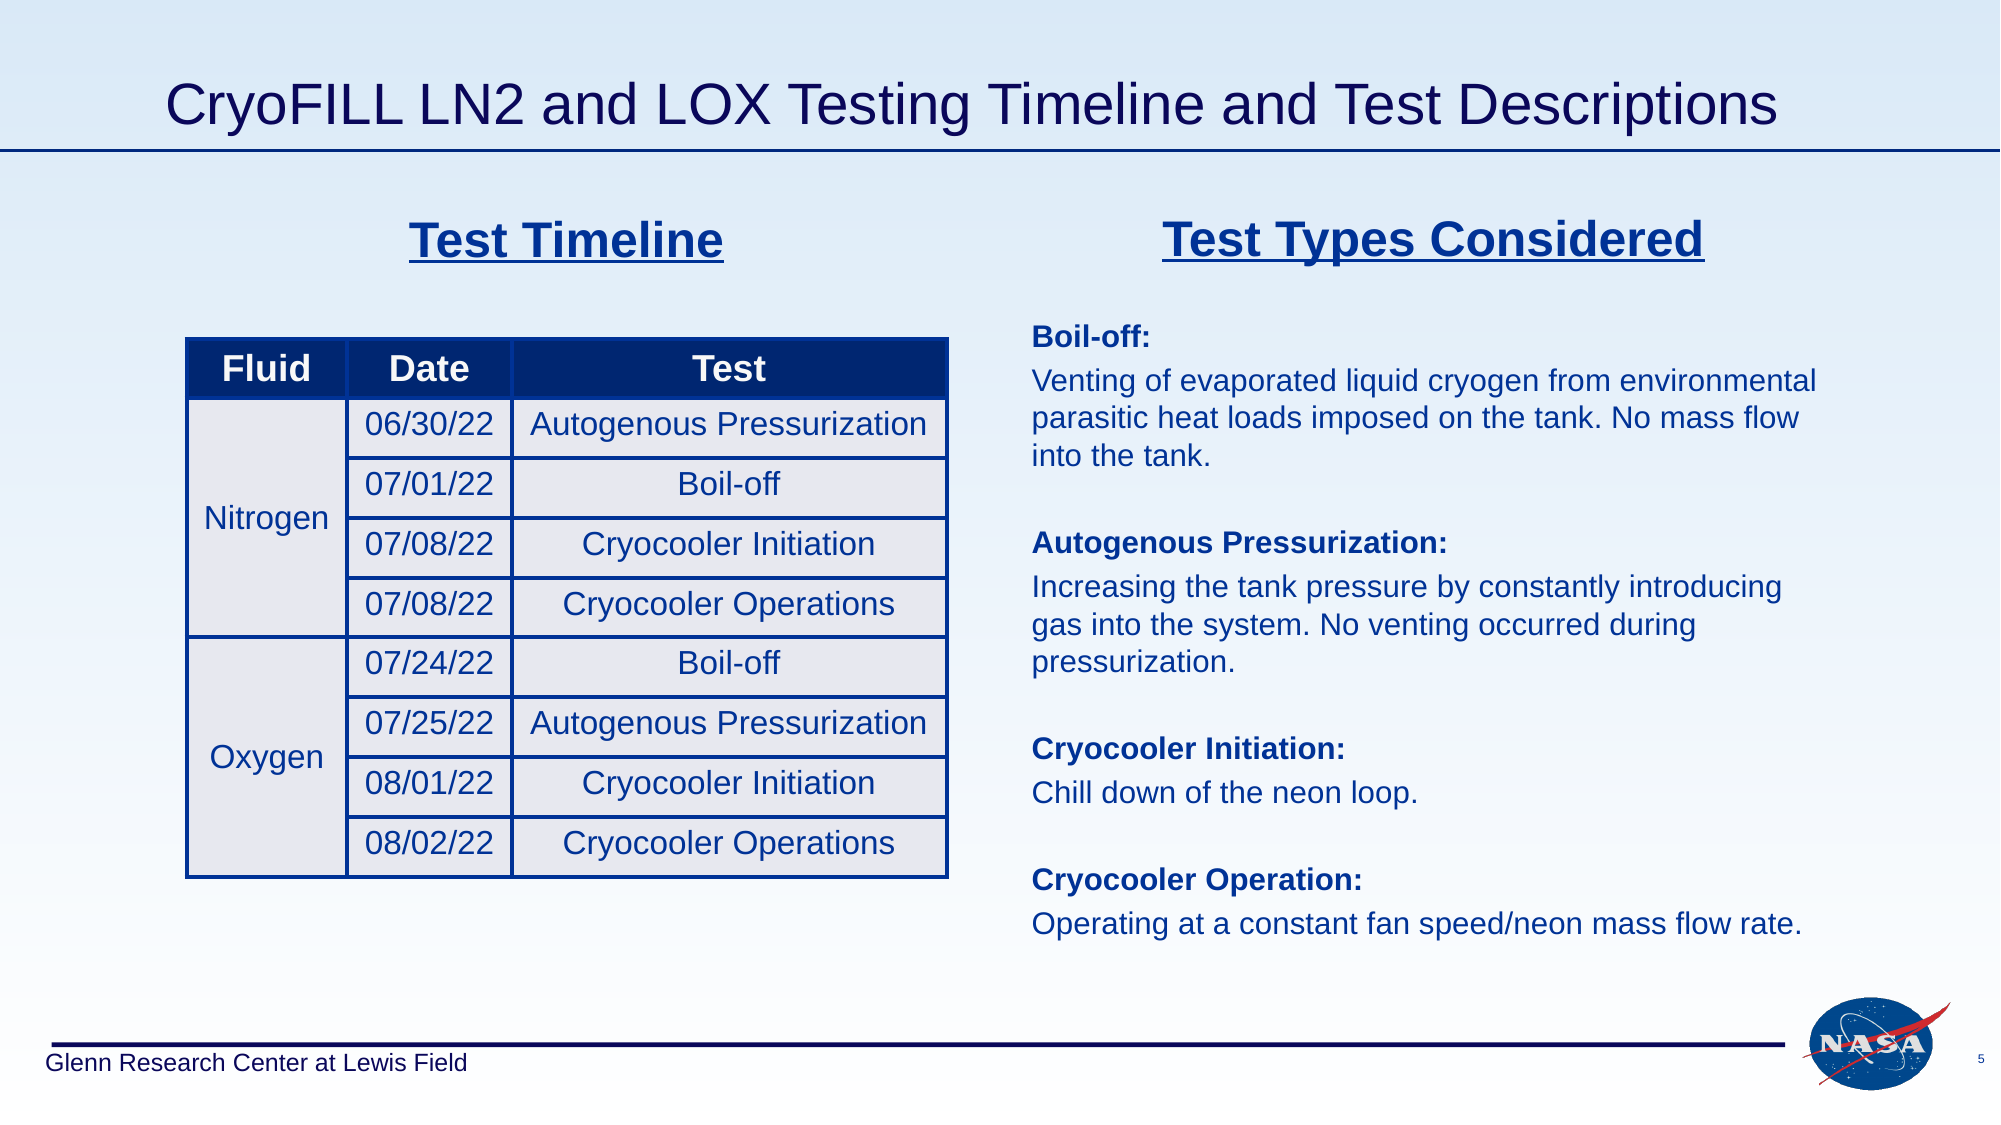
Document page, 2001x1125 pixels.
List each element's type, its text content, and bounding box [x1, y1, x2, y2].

table_cell Autogenous Pressurization [514, 400, 945, 456]
table_cell Autogenous Pressurization [514, 699, 945, 755]
slide_number 5 [1923, 1043, 2000, 1074]
table_cell 07/08/22 [349, 520, 510, 576]
table_cell Boil-off [514, 460, 945, 516]
list Test Timeline [150, 200, 984, 975]
table_cell 07/25/22 [349, 699, 510, 755]
table_cell Cryocooler Operations [514, 580, 945, 635]
picture [1783, 973, 1962, 1108]
table_cell Cryocooler Initiation [514, 759, 945, 815]
table_cell Oxygen [189, 639, 345, 875]
table_cell 06/30/22 [349, 400, 510, 456]
table_cell Cryocooler Initiation [514, 520, 945, 576]
table_cell Nitrogen [189, 400, 345, 635]
table_cell Boil-off [514, 639, 945, 695]
title CryoFILL LN2 and LOX Testing Timeline and Test Descriptions [150, 39, 1850, 149]
list Test Types Considered Boil-off: Venting of evaporated liquid cryogen from environmental parasitic heat loads imposed on the tank. No mass flow into the tank. Autogenous Pressurization: Increasing the tank pressure by constantly introducing gas into the system. No venting occurred during pressurization. Cryocooler Initiation: Chill down of the neon loop. Cryocooler Operation: Operating at a constant fan speed/neon mass flow rate. [1016, 199, 1850, 975]
table_cell 07/24/22 [349, 639, 510, 695]
table_cell 08/02/22 [349, 819, 510, 875]
table_header Date [349, 341, 510, 396]
table_header Fluid [189, 341, 345, 396]
table_cell Cryocooler Operations [514, 819, 945, 875]
title CryoFILL LN2 and LOX Testing Timeline and Test Descriptions [150, 152, 1850, 163]
table_cell 07/08/22 [349, 580, 510, 635]
table_cell 08/01/22 [349, 759, 510, 815]
table_cell 07/01/22 [349, 460, 510, 516]
table_header Test [514, 341, 945, 396]
